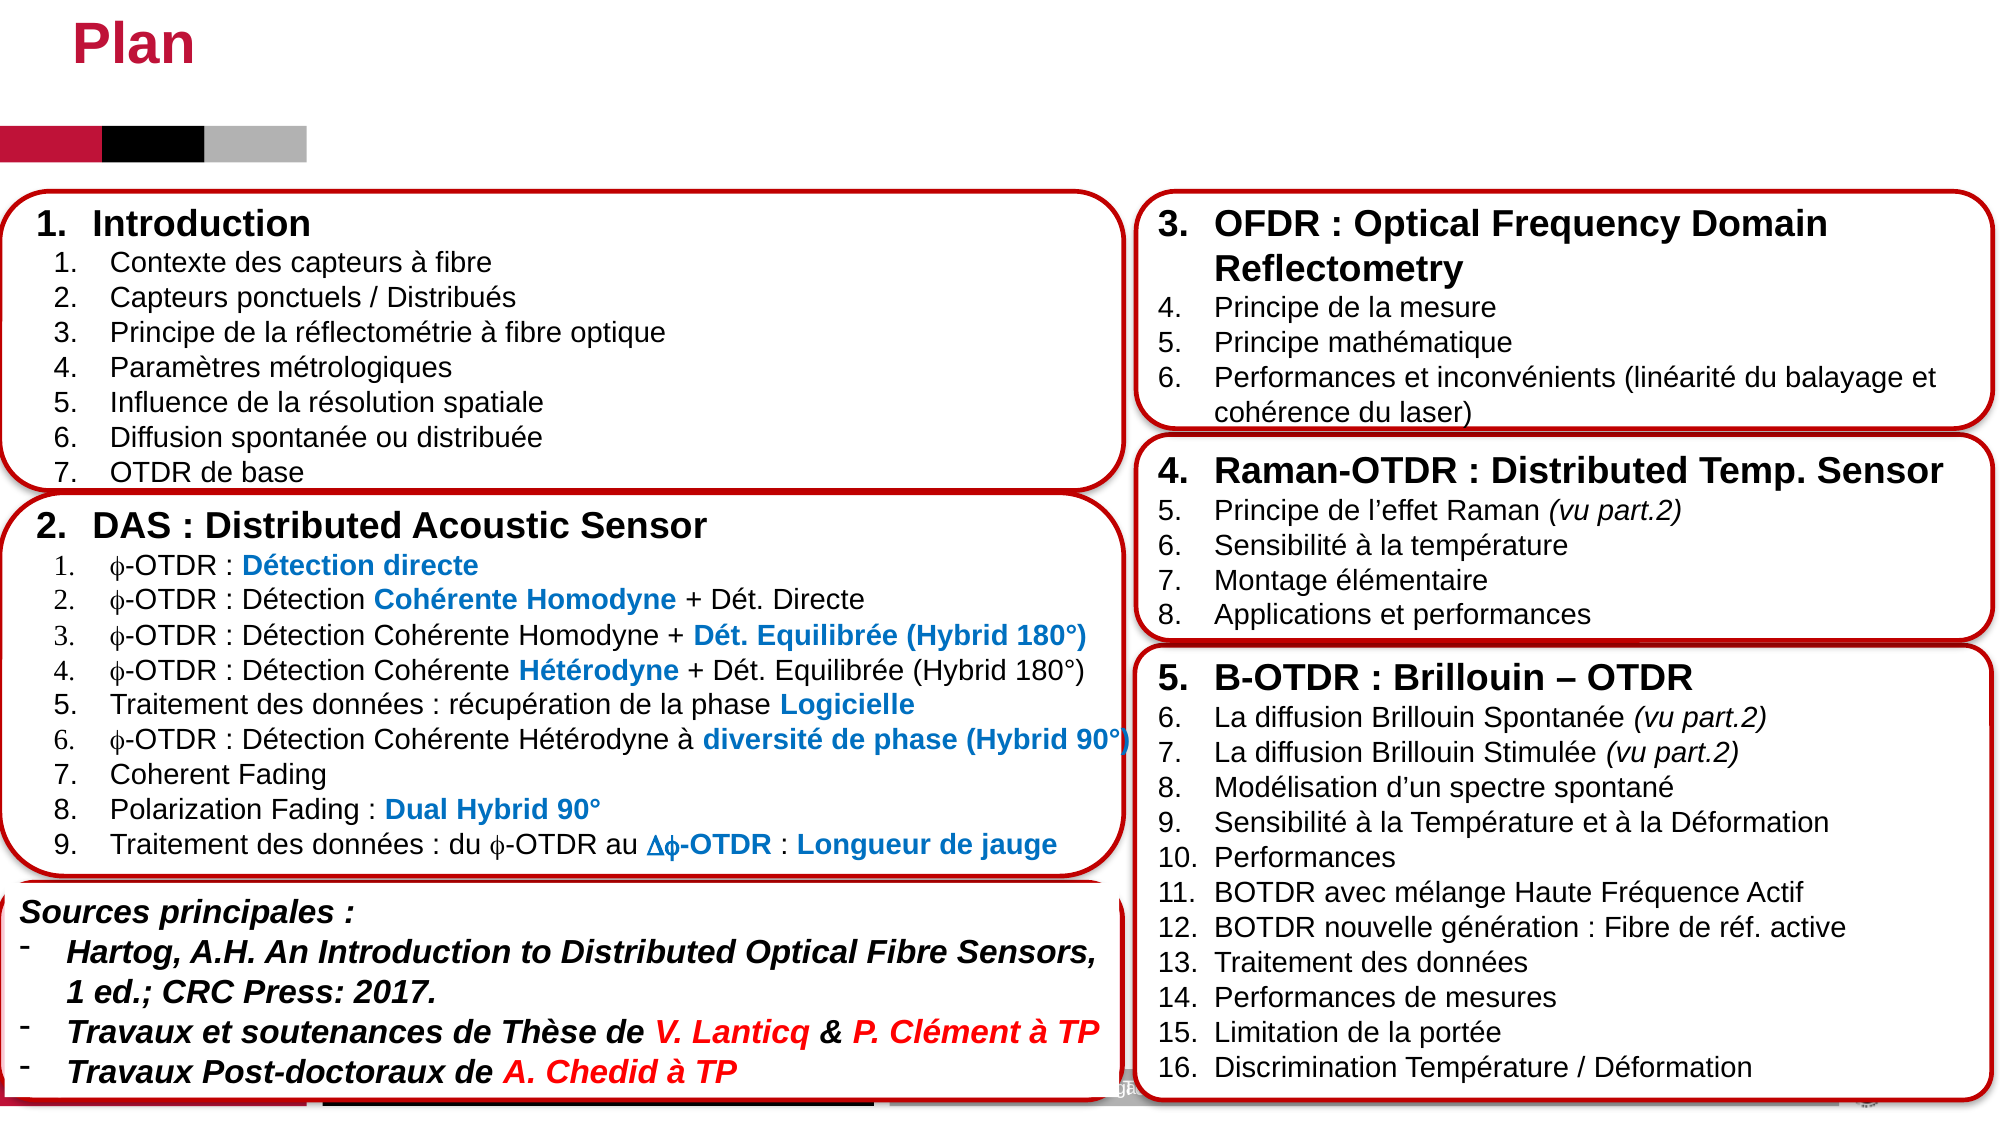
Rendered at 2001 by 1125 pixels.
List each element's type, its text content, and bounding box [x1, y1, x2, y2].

text_box OFDR : Optical Frequency Domain Reflectometry Principe de la mesure Principe mathématique Performances et inconvénients (linéarité du balayage et cohérence du laser) Raman-OTDR : Distributed Temp. Sensor Principe de l’effet Raman (vu part.2) Sensibilité à la température Montage élémentaire Applications et performances B-OTDR : Brillouin – OTDR La diffusion Brillouin Spontanée (vu part.2) La diffusion Brillouin Stimulée (vu part.2) Modélisation d’un spectre spontané Sensibilité à la Température et à la Déformation Performances BOTDR avec mélange Haute Fréquence Actif BOTDR nouvelle génération : Fibre de réf. active Traitement des données Performances de mesures Limitation de la portée Discrimination Température / Déformation [1143, 191, 1970, 1125]
text_box [1970, 646, 1993, 1100]
text_box [31, 868, 1093, 877]
text_box [0, 898, 4, 1079]
text_box Sources principales : Hartog, A.H. An Introduction to Distributed Optical Fibre Sensors, 1 ed.; CRC Press: 2017. Travaux et soutenances de Thèse de V. Lanticq & P. Clément à TP Travaux Post-doctoraux de A. Chedid à TP [4, 882, 1120, 1098]
text_box [0, 199, 21, 483]
text_box [1120, 903, 1124, 1079]
footer Télécom 203 : Les capteurs à fibre optique R. Gabet [1100, 1068, 1143, 1106]
text_box [1970, 194, 1994, 426]
text_box [1970, 435, 1994, 640]
text_box 2 [1, 1059, 118, 1119]
text_box [1134, 868, 1143, 1093]
text_box 05/03/2025 [118, 1059, 309, 1119]
text_box Plan [58, 0, 211, 83]
text_box Introduction Contexte des capteurs à fibre Capteurs ponctuels / Distribués Principe de la réflectométrie à fibre optique Paramètres métrologiques Influence de la résolution spatiale Diffusion spontanée ou distribuée OTDR de base DAS : Distributed Acoustic Sensor -OTDR : Détection directe -OTDR : Détection Cohérente Homodyne + Dét. Directe -OTDR : Détection Cohérente Homodyne + Dét. Equilibrée (Hybrid 180°) -OTDR : Détection Cohérente Hétérodyne + Dét. Equilibrée (Hybrid 180°) Traitement des données : récupération de la phase Logicielle -OTDR : Détection Cohérente Hétérodyne à diversité de phase (Hybrid 90°) Coherent Fading Polarization Fading : Dual Hybrid 90° Traitement des données : du -OTDR au -OTDR : Longueur de jauge [21, 191, 1143, 868]
text_box [0, 508, 21, 861]
